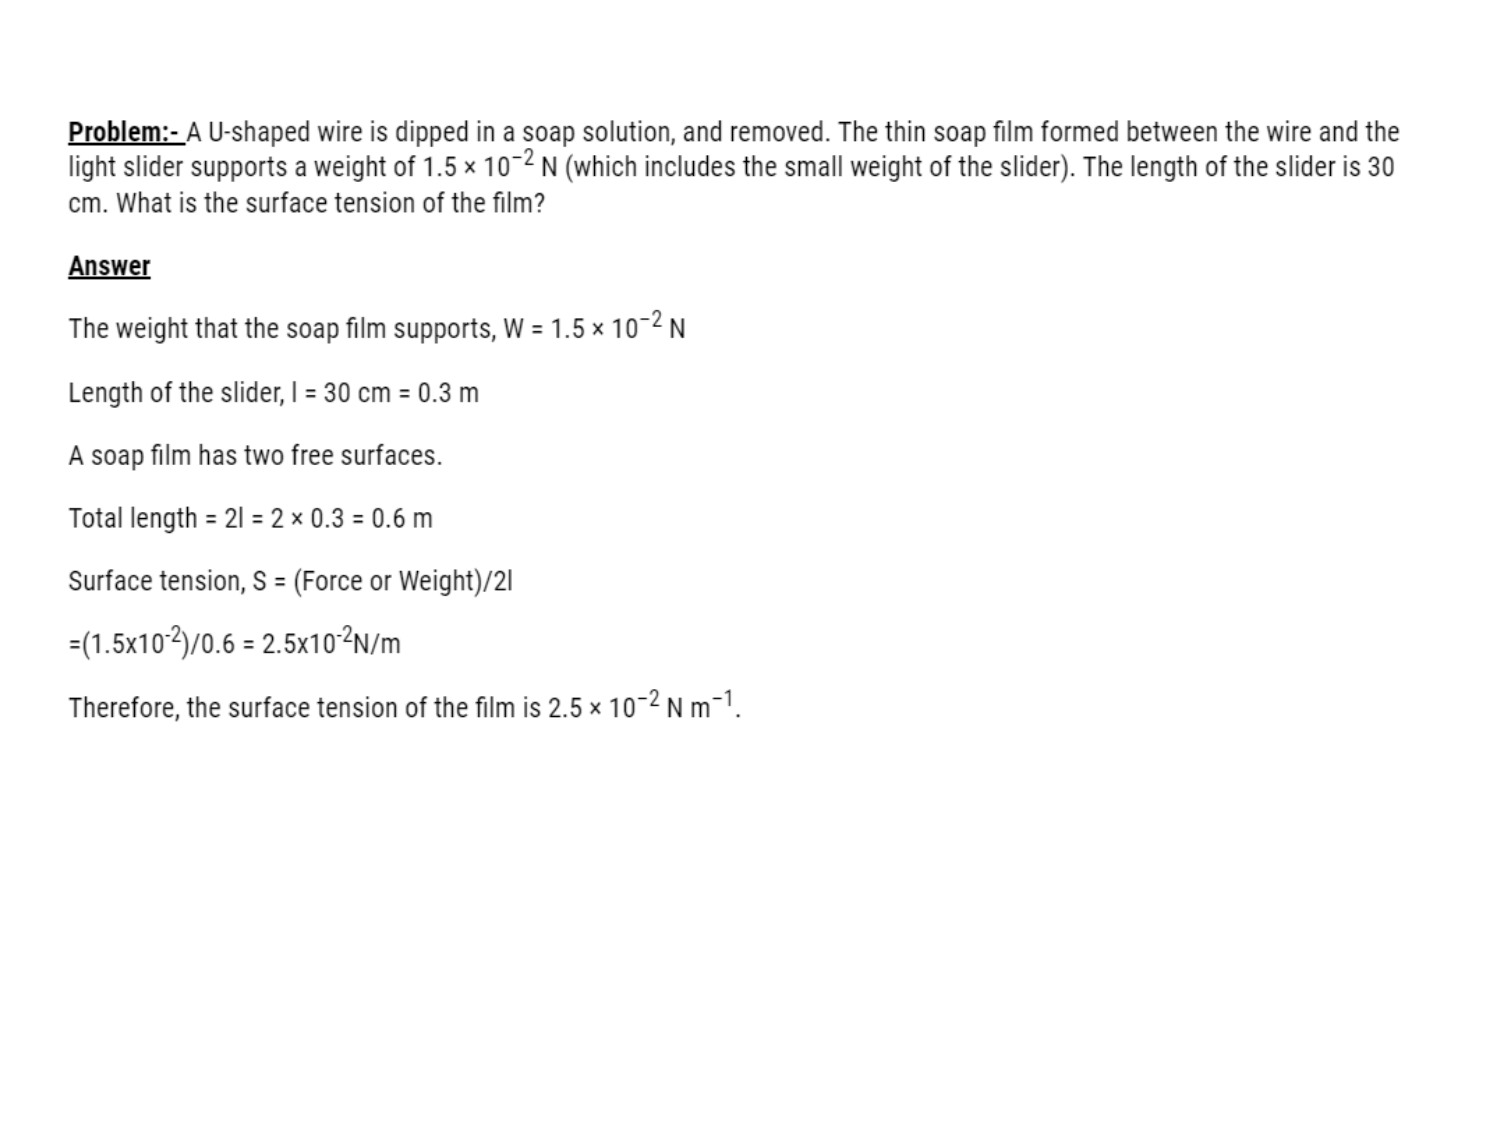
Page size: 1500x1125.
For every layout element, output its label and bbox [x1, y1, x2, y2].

list [62, 112, 1413, 741]
